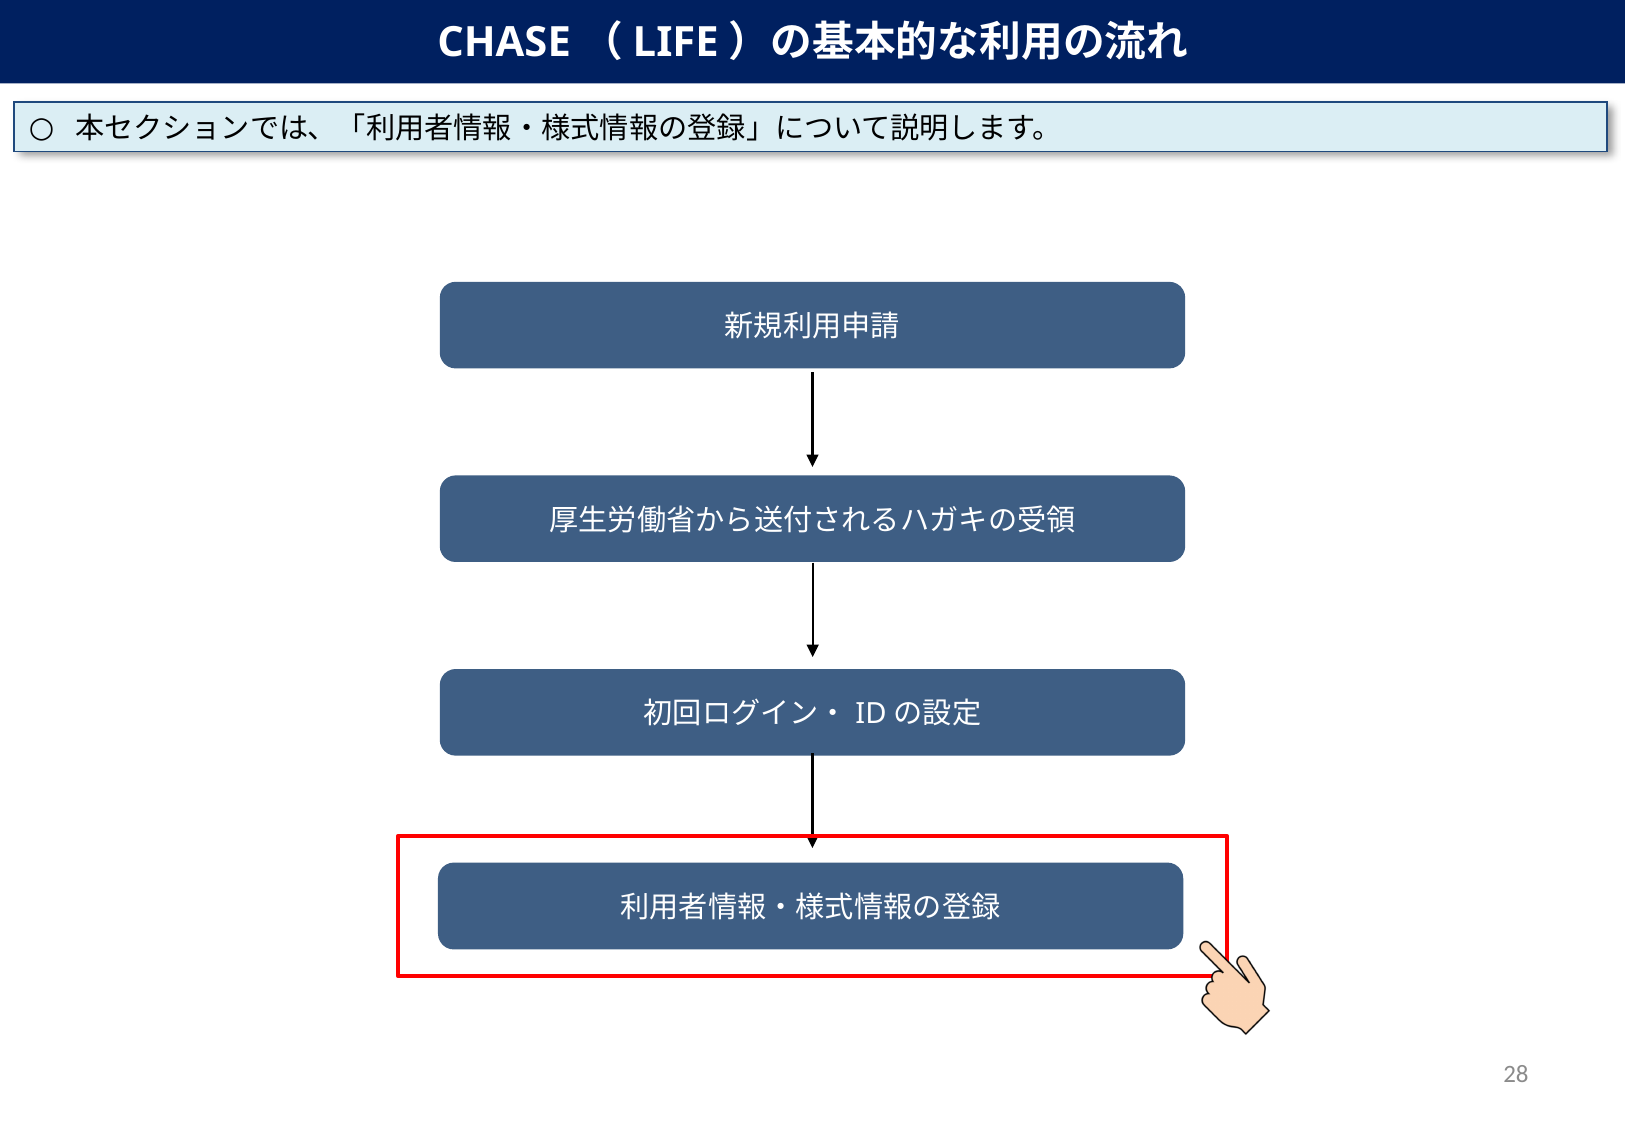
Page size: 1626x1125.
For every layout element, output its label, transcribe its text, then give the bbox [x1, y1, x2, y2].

slide_number 27 [1164, 1042, 1544, 1103]
text_box 新規利用申請 [439, 281, 1186, 369]
text_box 初回ログイン・IDの設定 [439, 669, 1186, 756]
text_box [396, 834, 1229, 978]
text_box 厚生労働省から送付されるハガキの受領 [439, 475, 1186, 562]
text_box CHASE（LIFE）の基本的な利用の流れ [0, 0, 1625, 85]
picture [1152, 908, 1304, 1060]
text_box 本セクションでは、「利用者情報・様式情報の登録」について説明します。 [14, 101, 1608, 152]
